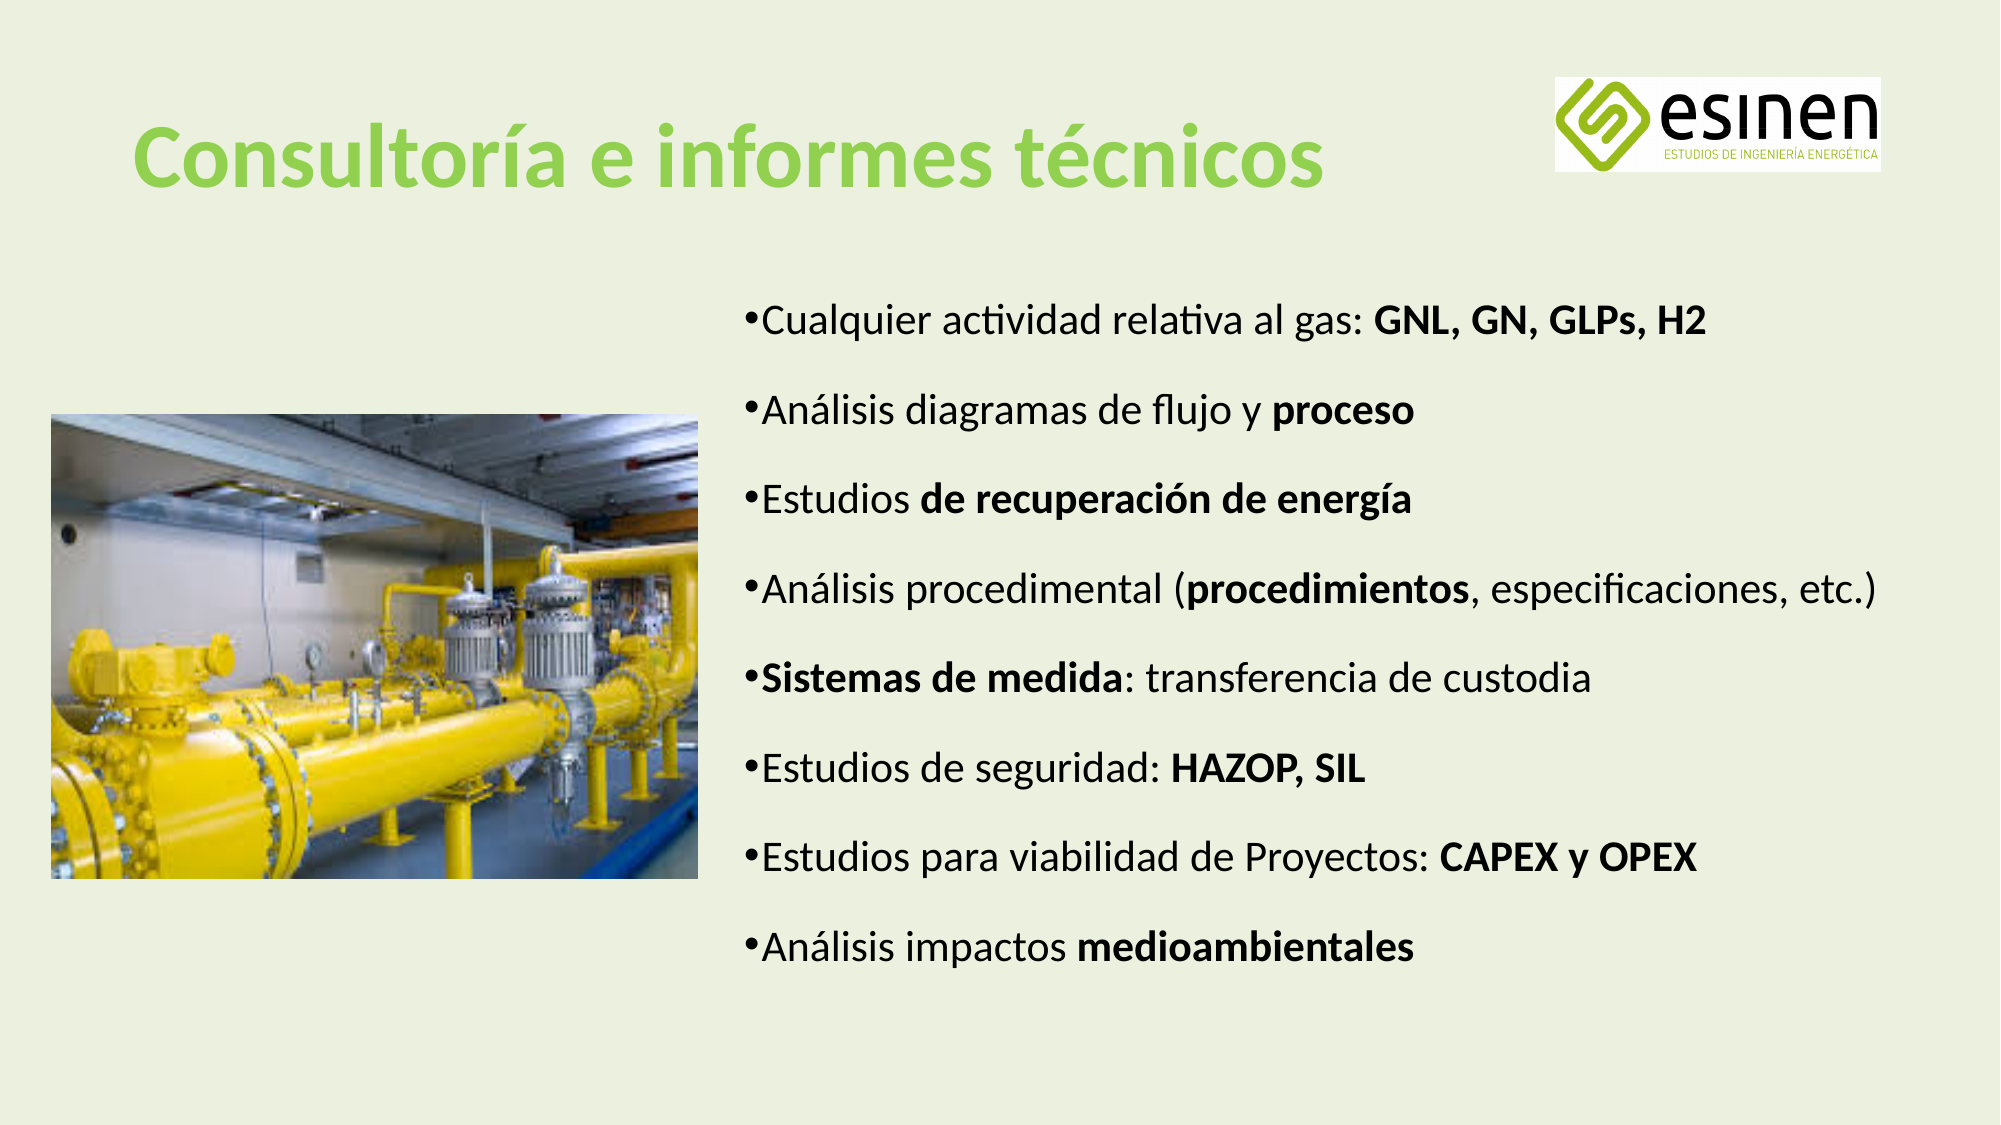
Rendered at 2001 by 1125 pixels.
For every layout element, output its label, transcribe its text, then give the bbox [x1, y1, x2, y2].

picture [50, 414, 698, 880]
list Cualquier actividad relativa al gas: GNL, GN, GLPs, H2 Análisis diagramas de flujo y proceso Estudios de recuperación de energía Análisis procedimental (procedimientos, especificaciones, etc.) Sistemas de medida: transferencia de custodia Estudios de seguridad: HAZOP, SIL Estudios para viabilidad de Proyectos: CAPEX y OPEX Análisis impactos medioambientales [713, 257, 2000, 998]
title Consultoría e informes técnicos [24, 76, 1435, 227]
picture [1555, 77, 1882, 173]
